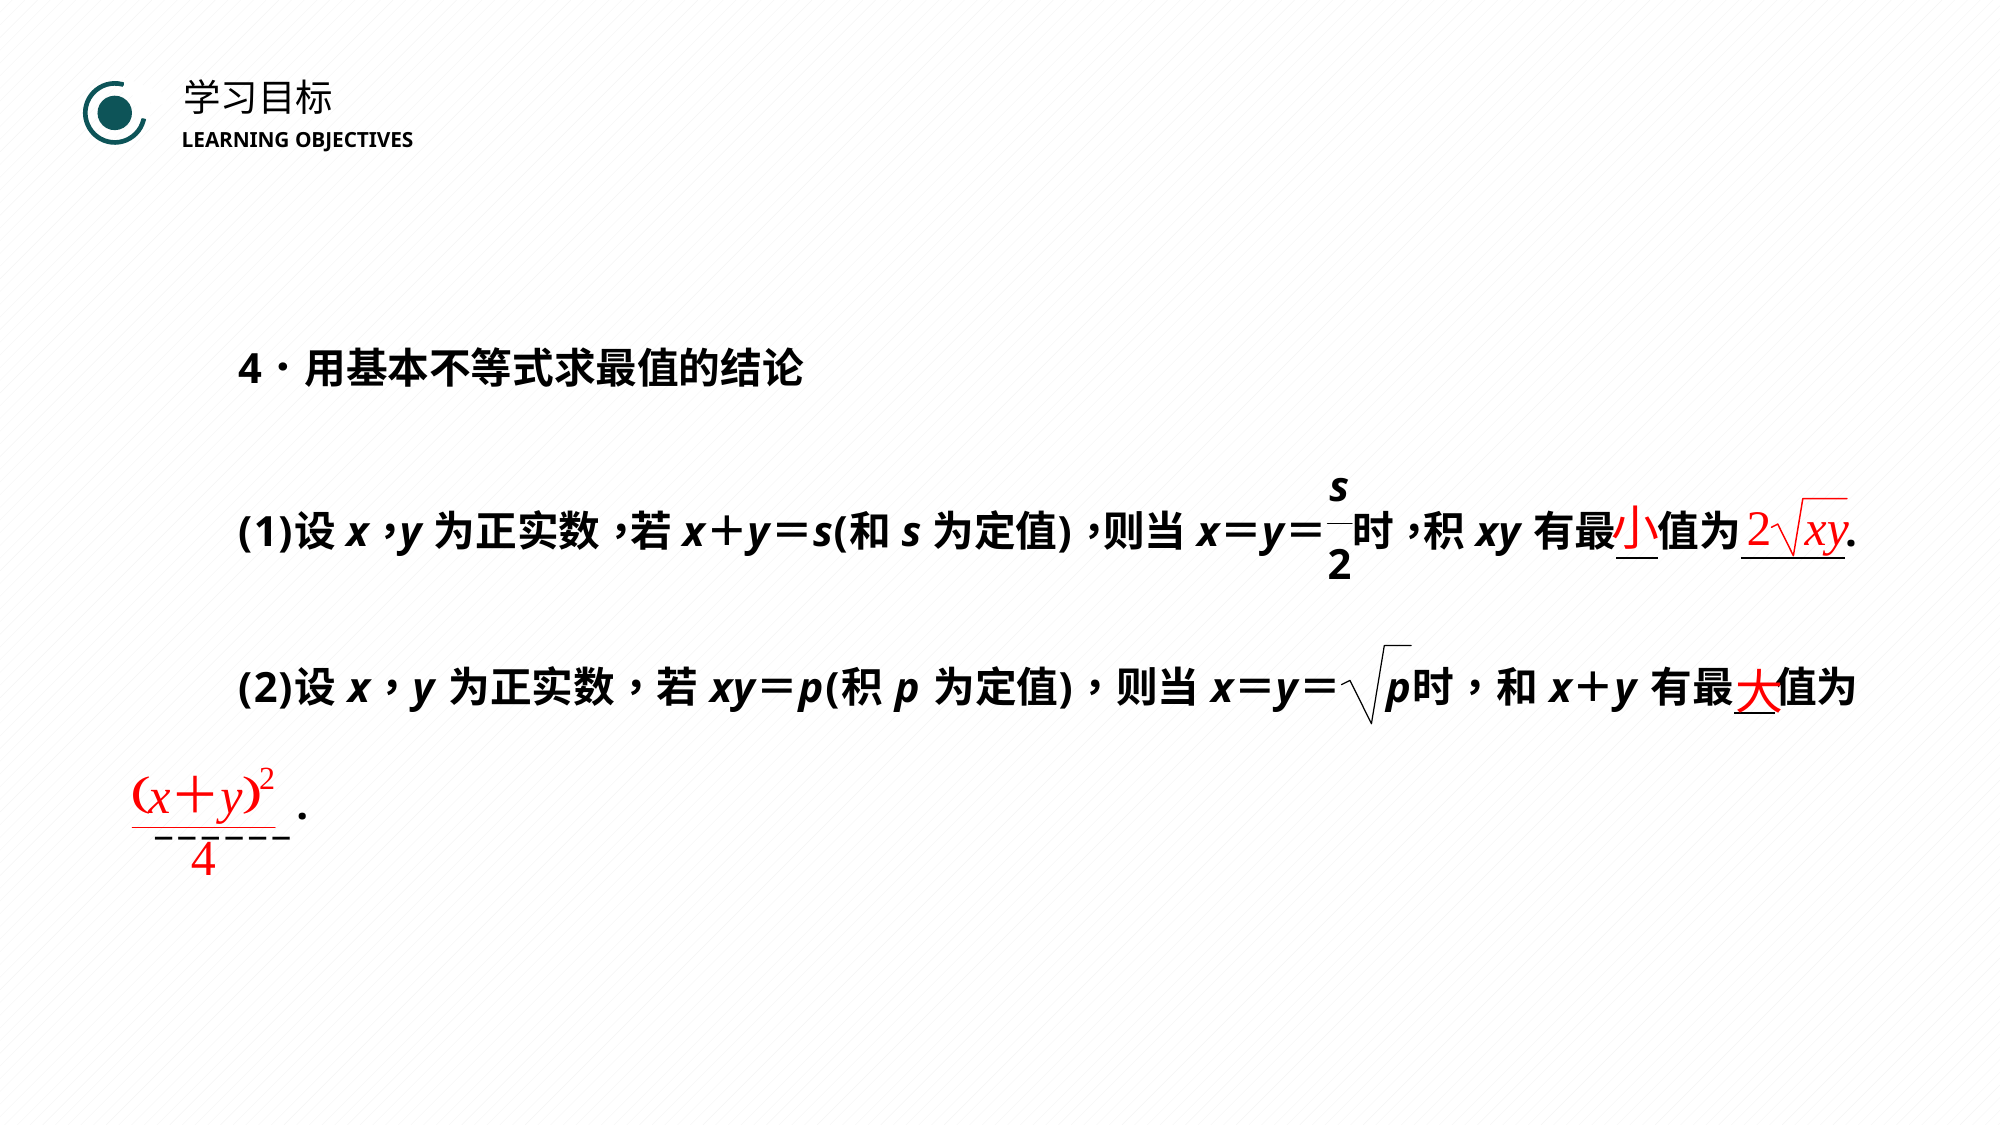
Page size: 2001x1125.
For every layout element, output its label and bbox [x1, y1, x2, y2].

text_box [86, 66, 493, 161]
text_box [131, 760, 305, 891]
text_box [1746, 492, 1874, 567]
text_box [154, 327, 1860, 928]
